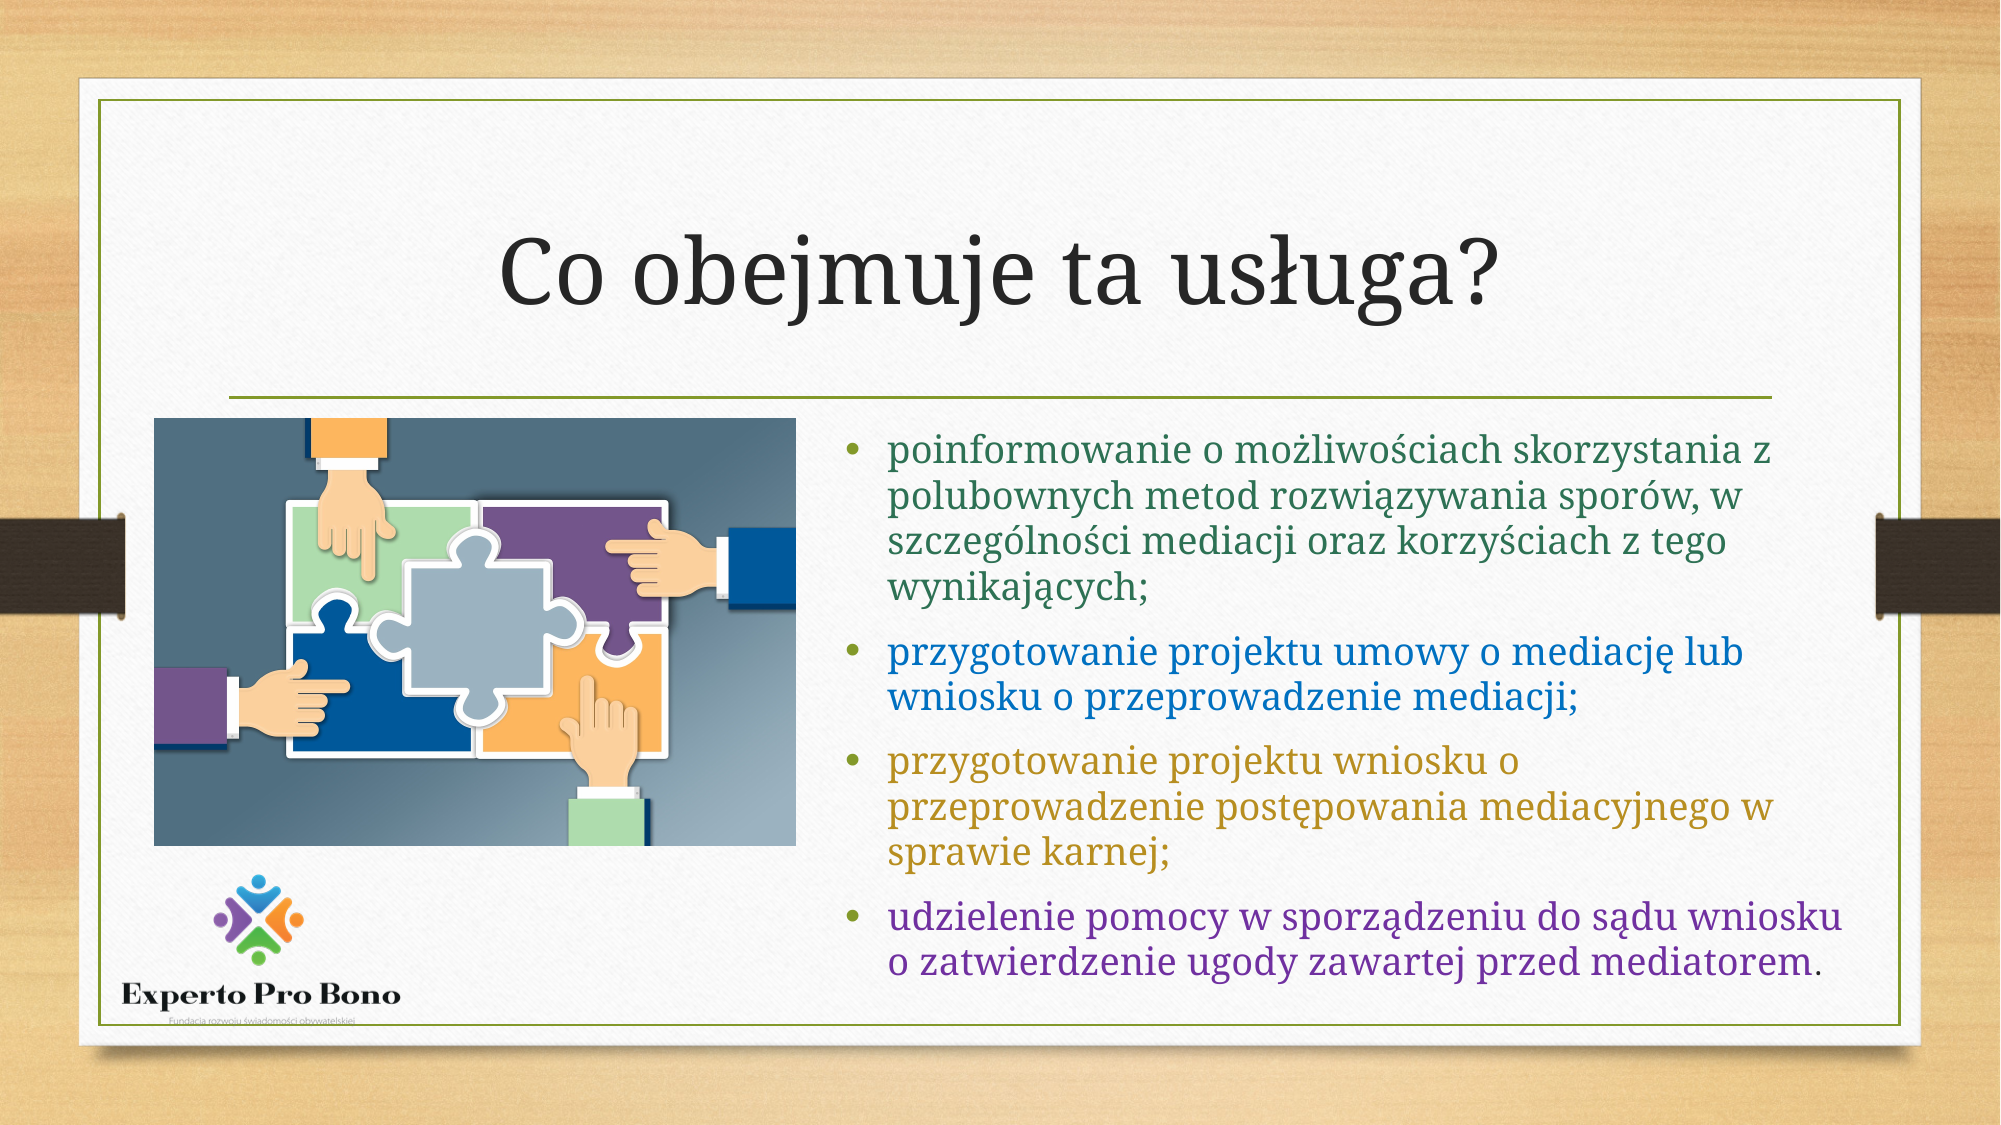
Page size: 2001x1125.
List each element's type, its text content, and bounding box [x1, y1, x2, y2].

picture [0, 0, 2001, 1125]
list poinformowanie o możliwościach skorzystania z polubownych metod rozwiązywania sporów, w szczególności mediacji oraz korzyściach z tego wynikających; przygotowanie projektu umowy o mediację lub wniosku o przeprowadzenie mediacji; przygotowanie projektu wniosku o przeprowadzenie postępowania mediacyjnego w sprawie karnej; udzielenie pomocy w sporządzeniu do sądu wniosku o zatwierdzenie ugody zawartej przed mediatorem. [829, 418, 1865, 1028]
title Co obejmuje ta usługa? [212, 161, 1788, 375]
